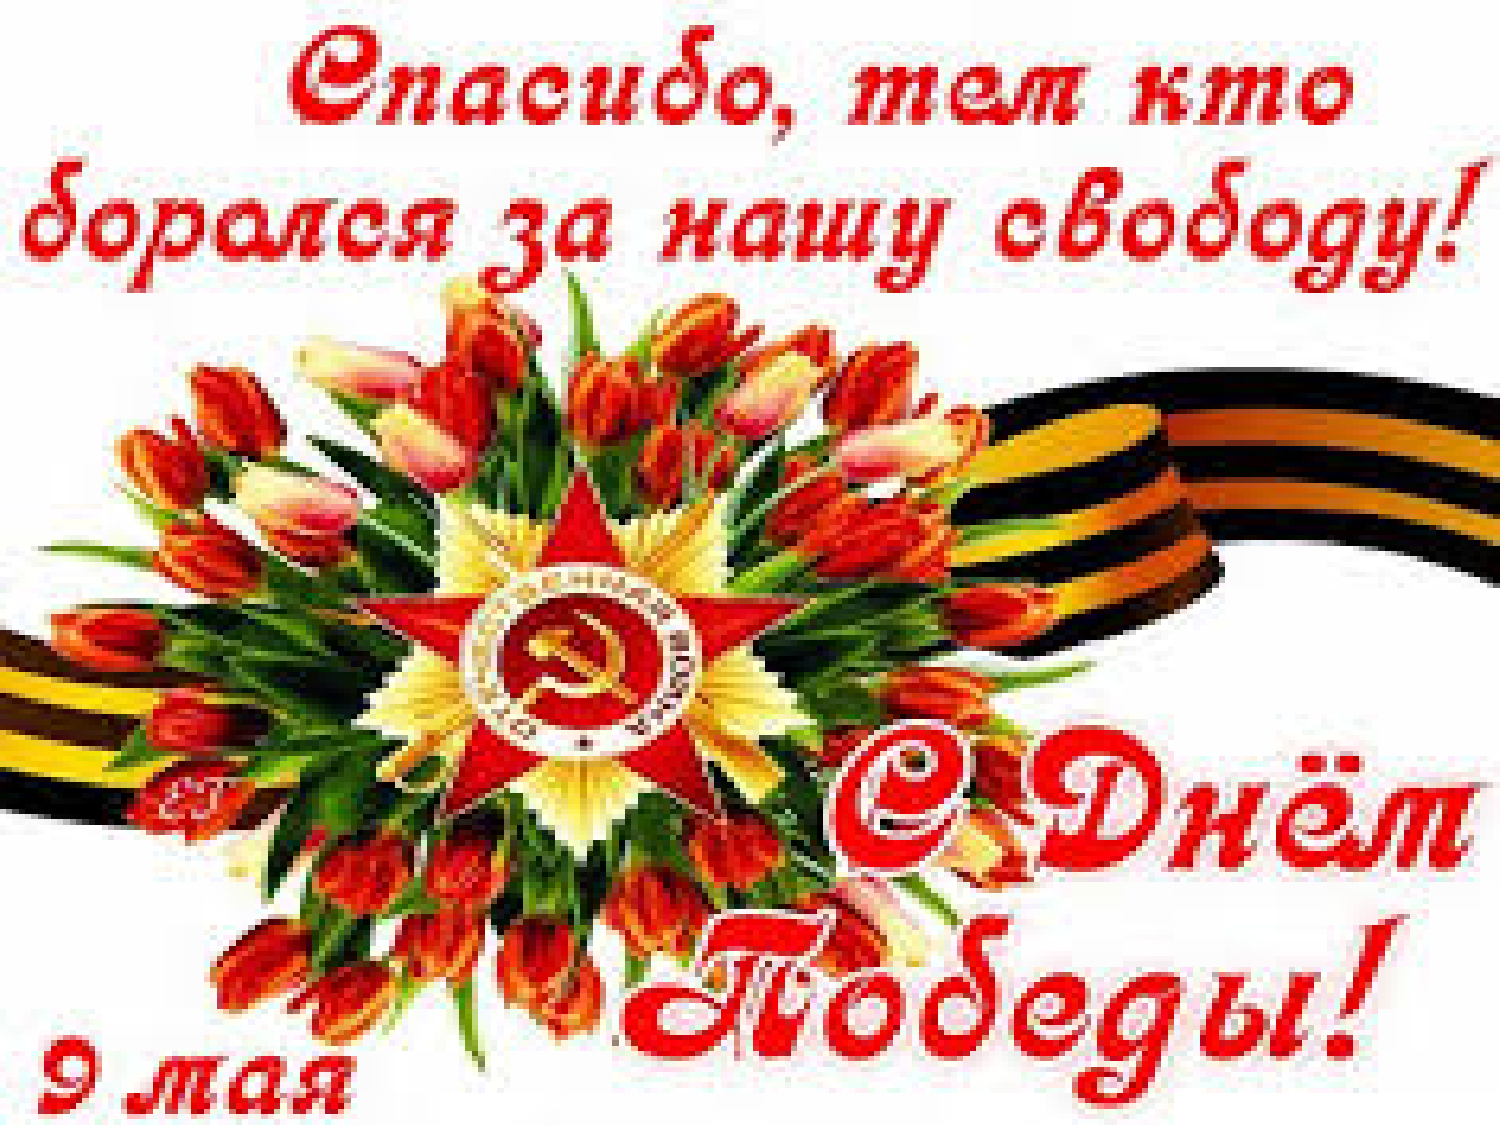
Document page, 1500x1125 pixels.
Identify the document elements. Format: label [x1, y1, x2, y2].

list [0, 0, 1500, 1125]
